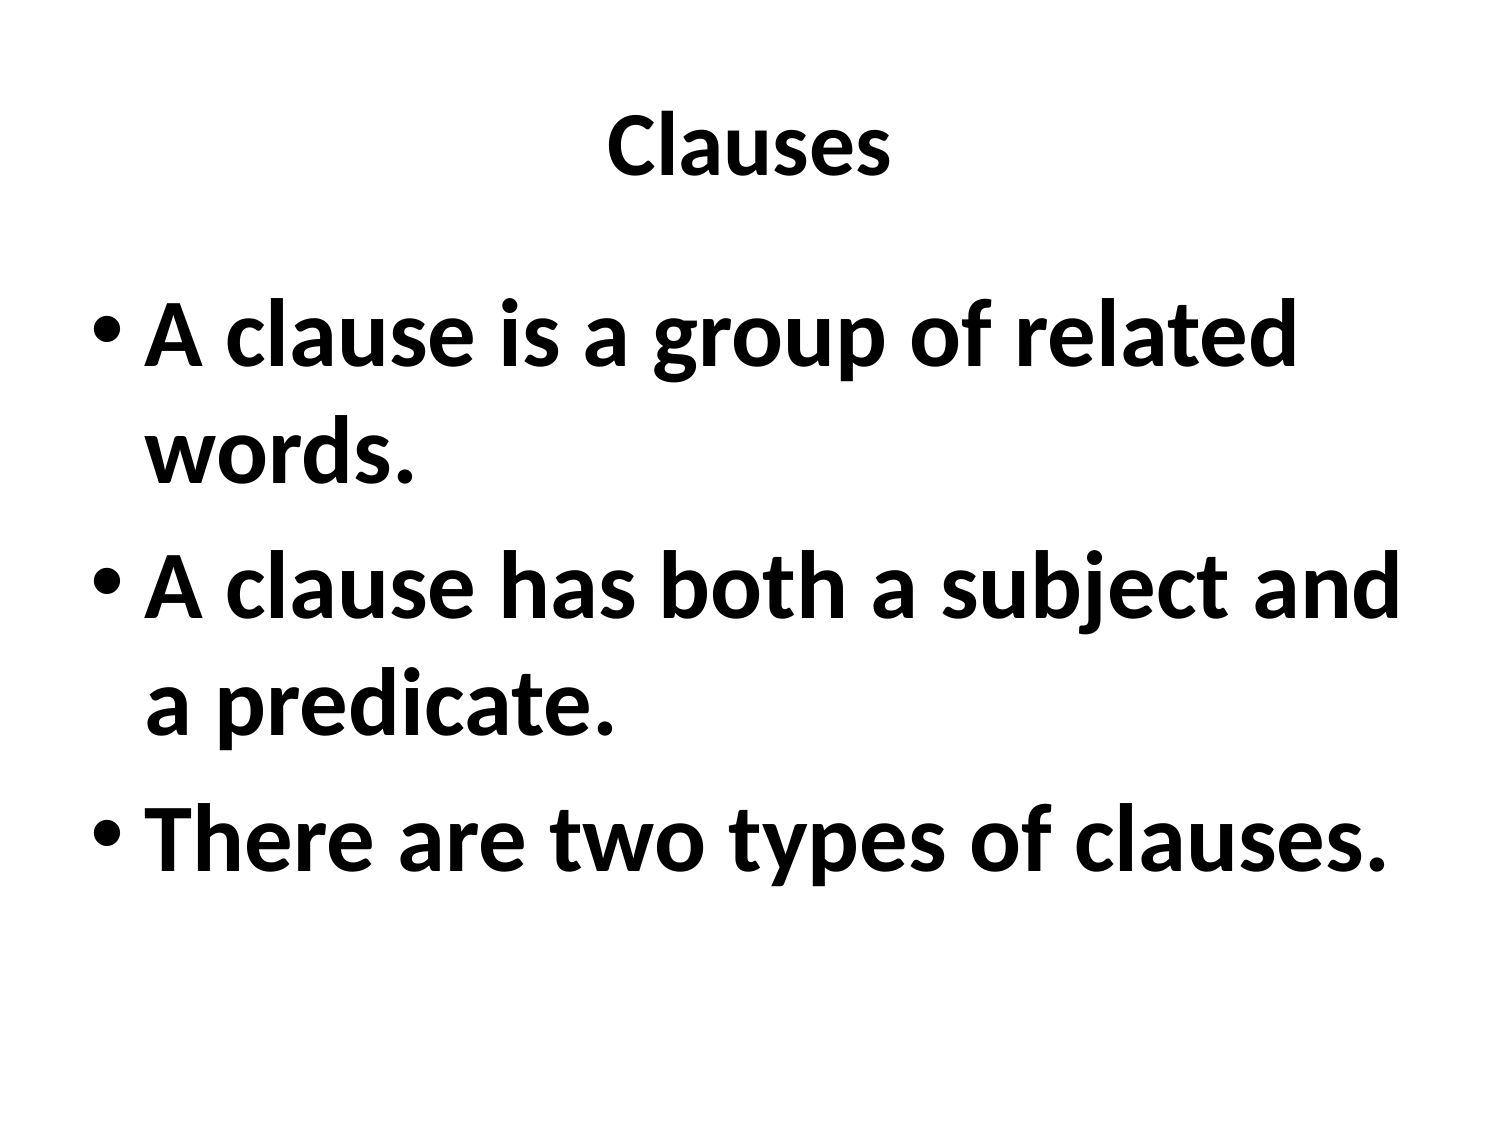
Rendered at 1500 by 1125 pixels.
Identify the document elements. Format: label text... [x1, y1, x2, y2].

title Clauses [75, 45, 1425, 233]
list A clause is a group of related words. A clause has both a subject and a predicate. There are two types of clauses. [75, 262, 1425, 1005]
